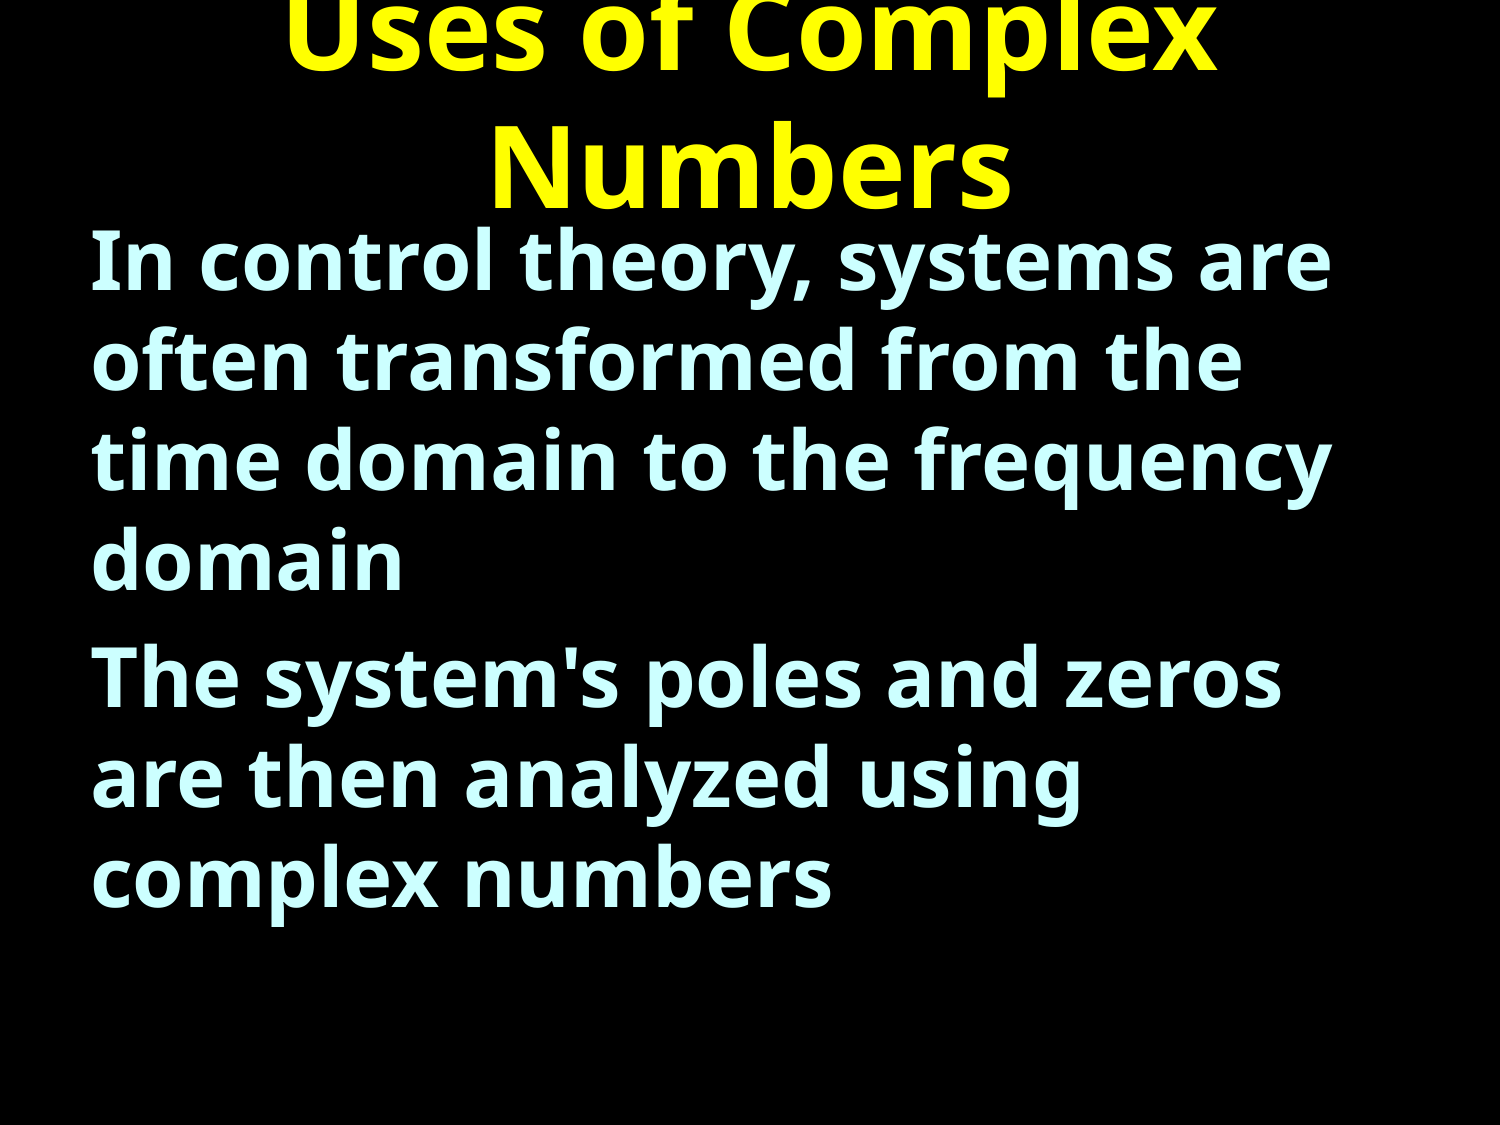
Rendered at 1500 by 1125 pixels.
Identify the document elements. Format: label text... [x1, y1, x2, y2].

list In control theory, systems are often transformed from the time domain to the frequency domain The system's poles and zeros are then analyzed using complex numbers [75, 200, 1425, 1125]
title Uses of Complex Numbers [0, 0, 1500, 188]
